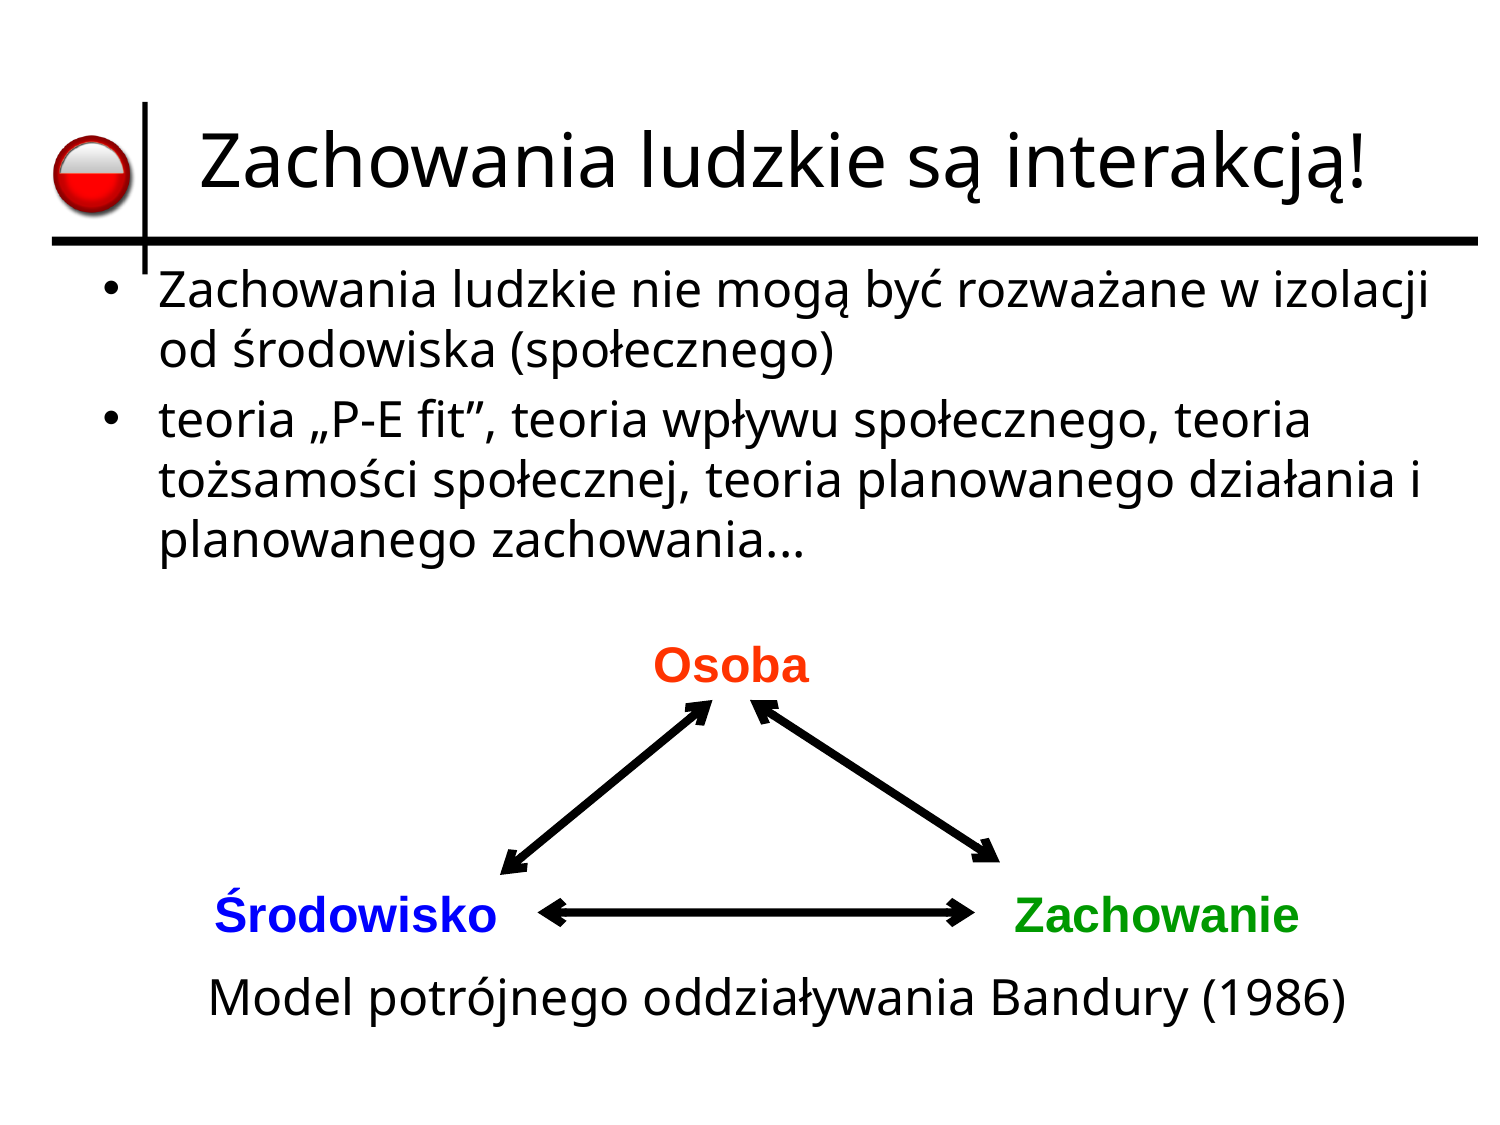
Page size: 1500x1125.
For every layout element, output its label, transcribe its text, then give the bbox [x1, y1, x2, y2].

text_box [750, 699, 1000, 863]
text_box Środowisko [174, 874, 513, 950]
text_box [537, 905, 976, 920]
text_box Zachowanie [999, 874, 1338, 950]
text_box [499, 699, 713, 875]
picture [51, 135, 112, 220]
text_box Model potrójnego oddziaływania Bandury (1986) [192, 958, 1362, 1033]
list Zachowania ludzkie nie mogą być rozważane w izolacji od środowiska (społecznego) teoria „P-E fit”, teoria wpływu społecznego, teoria tożsamości społecznej, teoria planowanego działania i planowanego zachowania... [87, 249, 1475, 500]
title Zachowania ludzkie są interakcją! [112, 50, 1475, 249]
text_box Osoba [624, 624, 838, 700]
